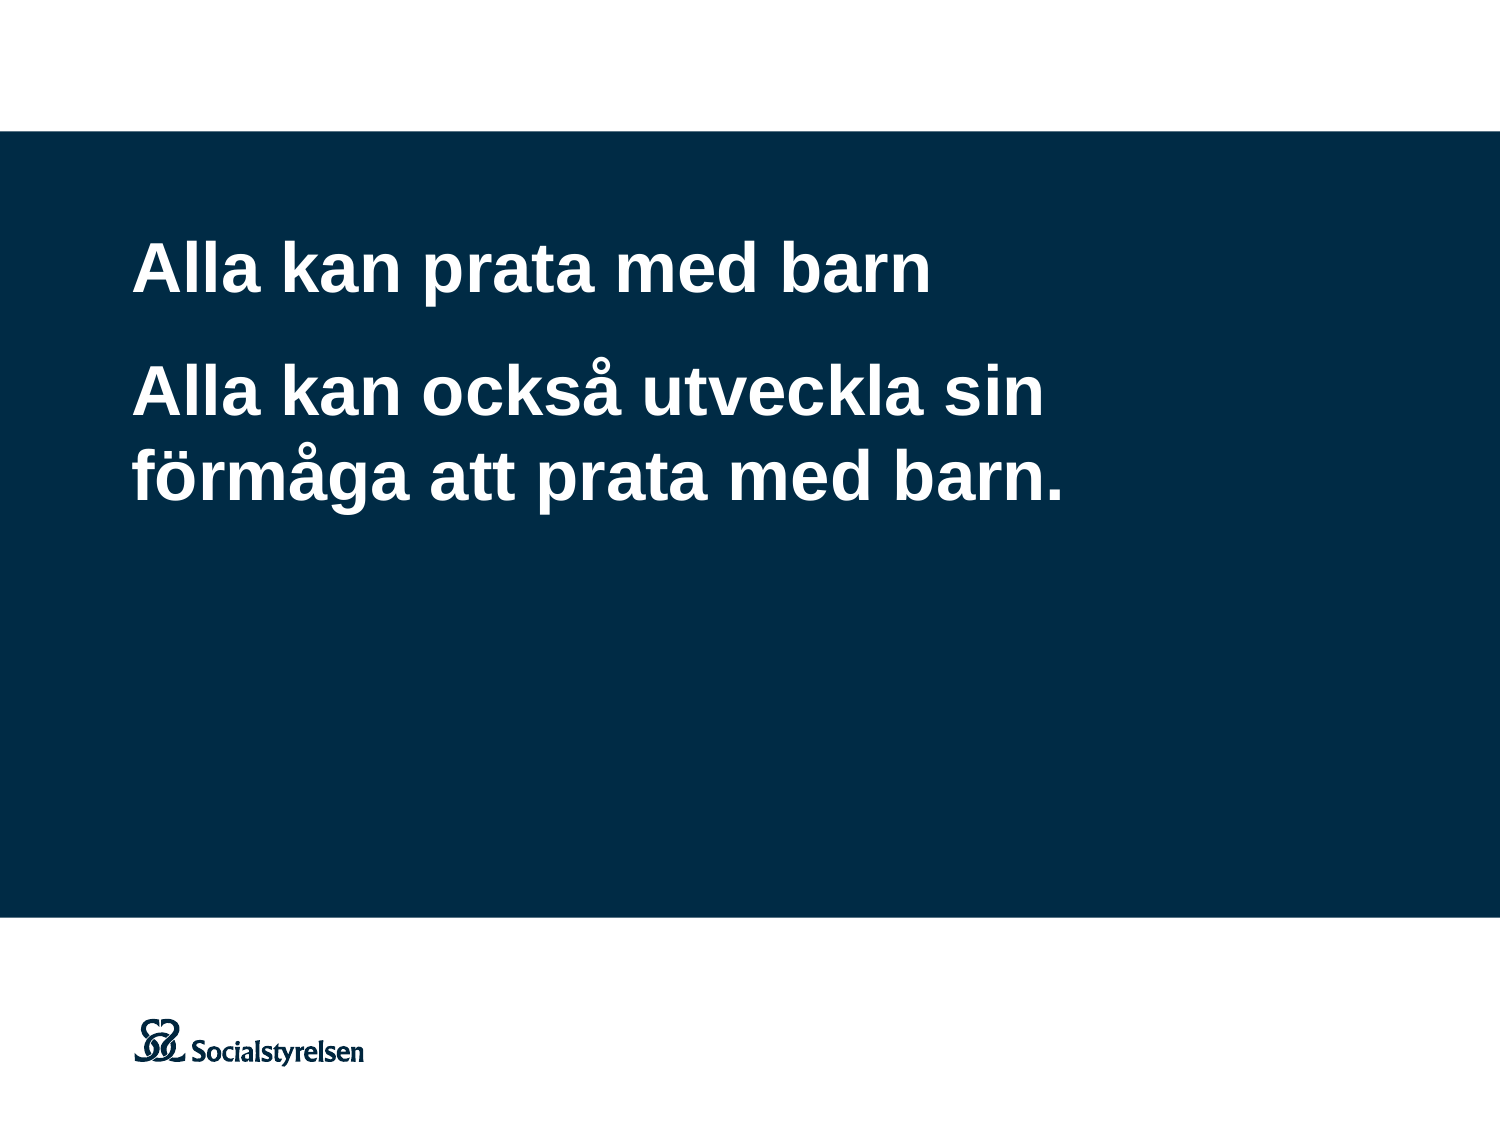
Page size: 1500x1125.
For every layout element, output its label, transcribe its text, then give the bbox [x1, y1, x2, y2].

list Alla kan prata med barn Alla kan också utveckla sin förmåga att prata med barn. [131, 221, 1274, 831]
